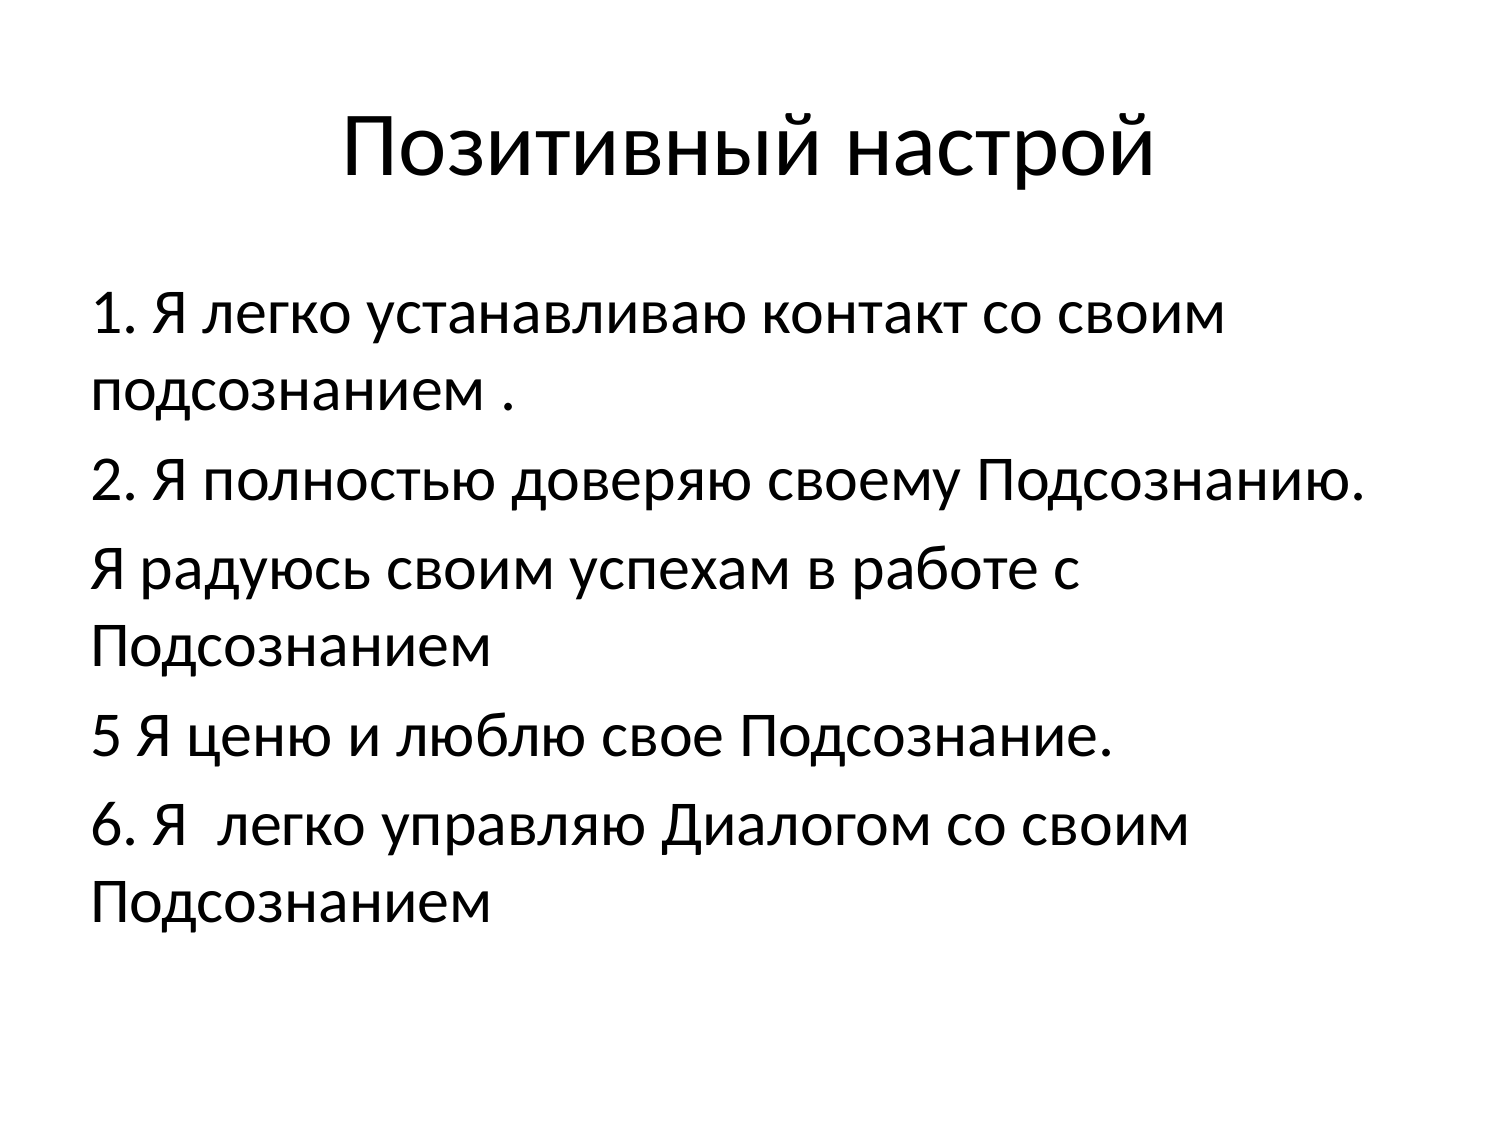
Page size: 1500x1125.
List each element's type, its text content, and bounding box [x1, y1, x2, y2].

list 1. Я легко устанавливаю контакт со своим подсознанием . 2. Я полностью доверяю своему Подсознанию. Я радуюсь своим успехам в работе с Подсознанием 5 Я ценю и люблю свое Подсознание. 6. Я легко управляю Диалогом со своим Подсознанием [75, 262, 1425, 1005]
title Позитивный настрой [75, 45, 1425, 233]
